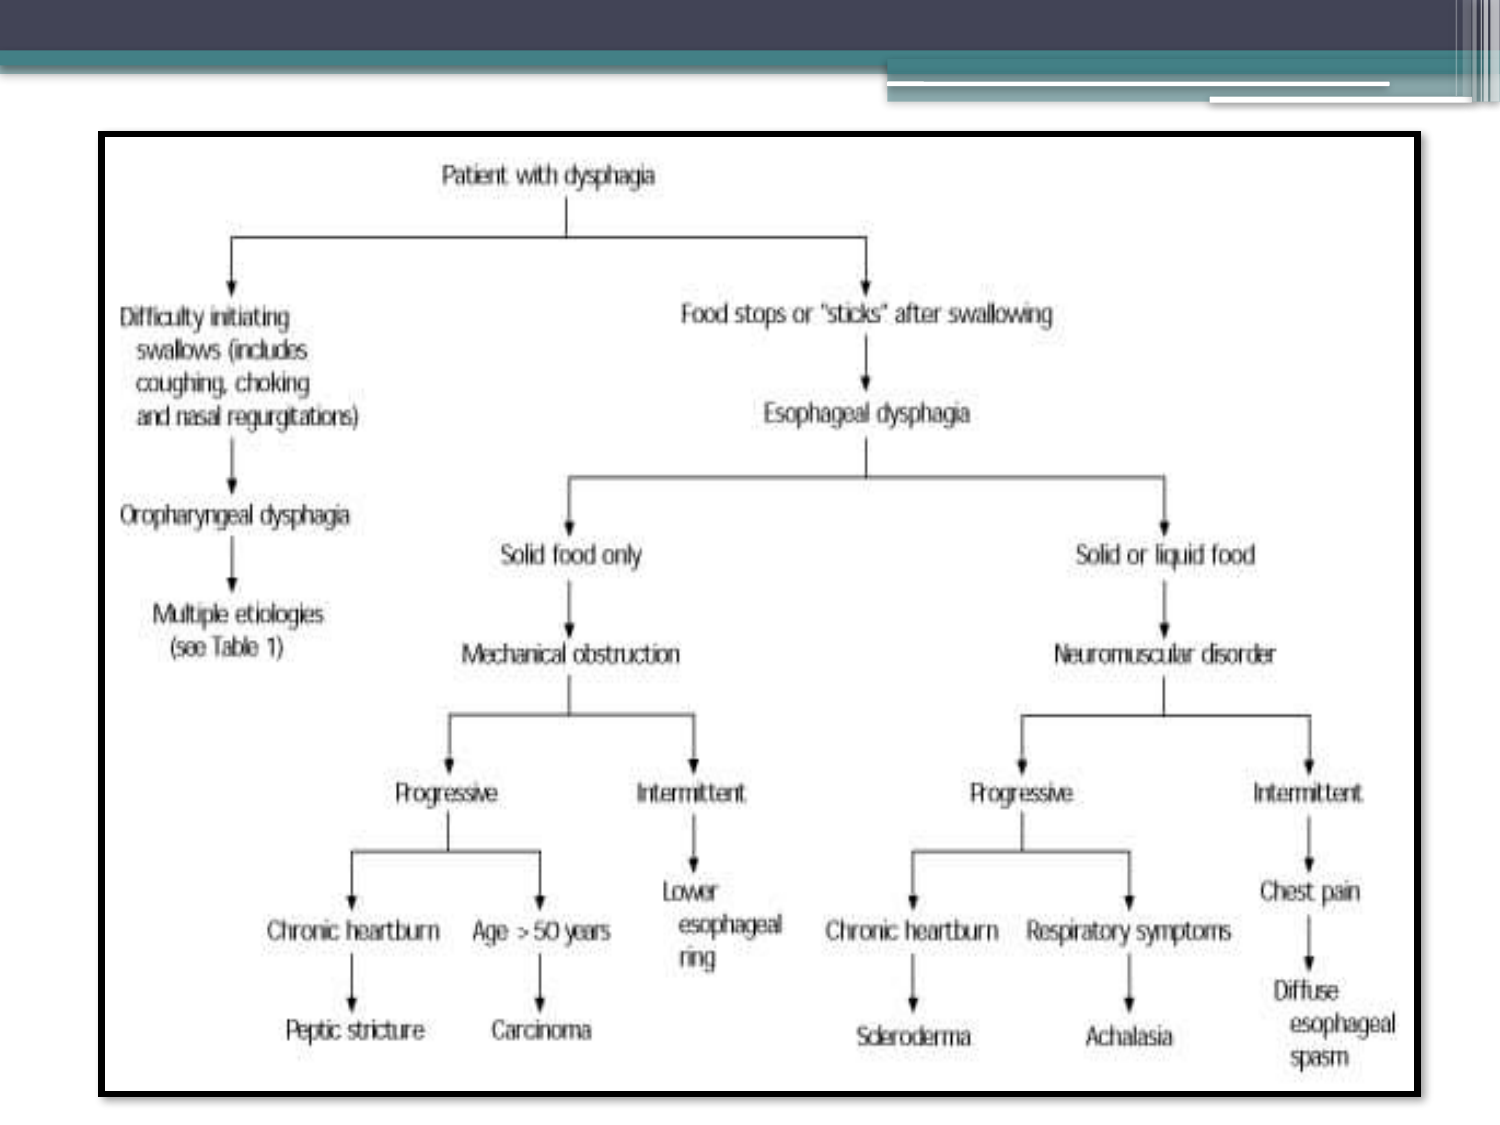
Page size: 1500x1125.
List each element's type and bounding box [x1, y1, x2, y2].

picture [104, 136, 1415, 1092]
